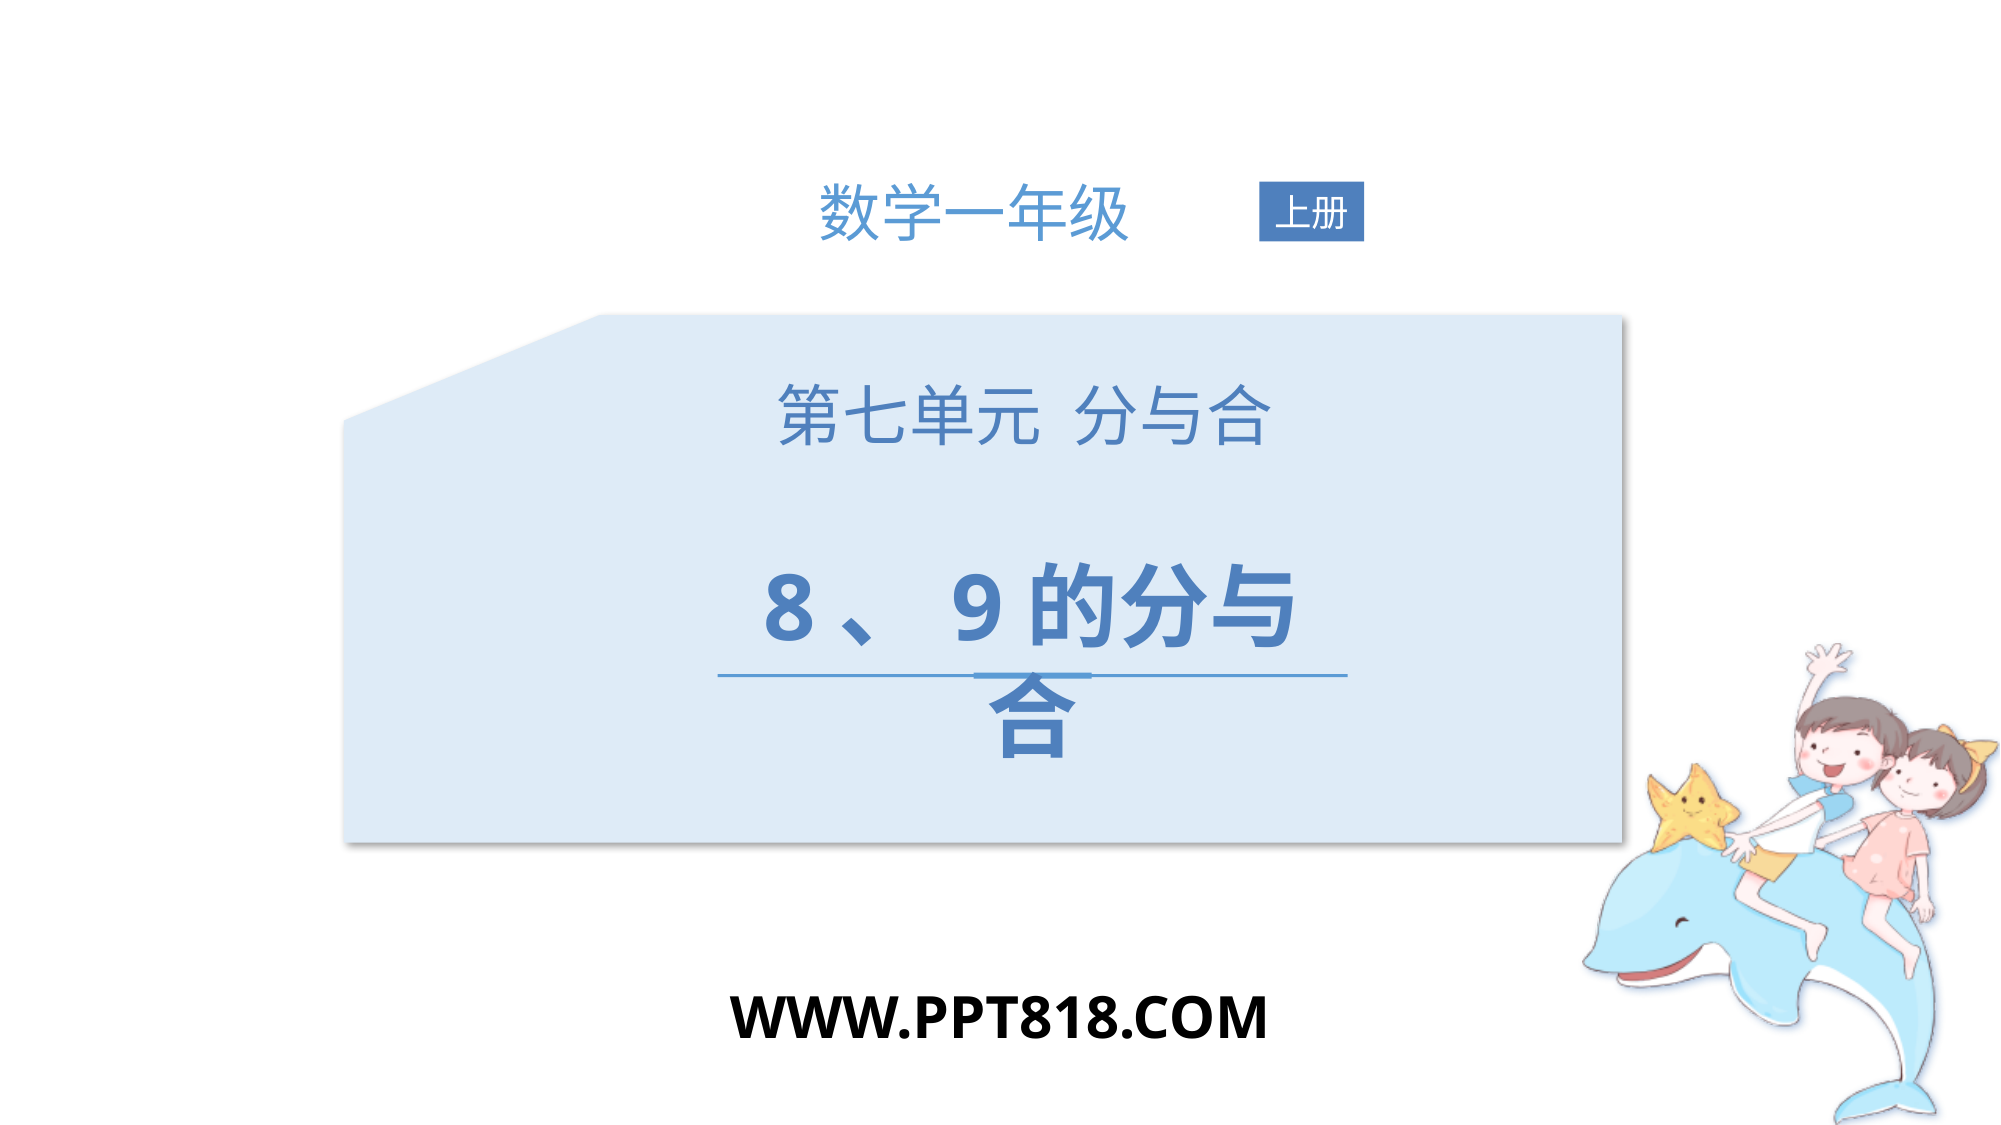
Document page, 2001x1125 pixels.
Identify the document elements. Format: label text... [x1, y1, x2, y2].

text_box 上册 [1259, 181, 1365, 242]
text_box 8、9的分与合 [717, 541, 1348, 672]
text_box 8、9的分与合 [717, 679, 1348, 777]
text_box 数学一年级 [753, 167, 1211, 257]
text_box [343, 315, 1622, 843]
text_box 第七单元 分与合 [761, 366, 1288, 462]
text_box WWW.PPT818.COM [0, 965, 1582, 1058]
picture [1582, 643, 2000, 1125]
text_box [717, 672, 1348, 679]
